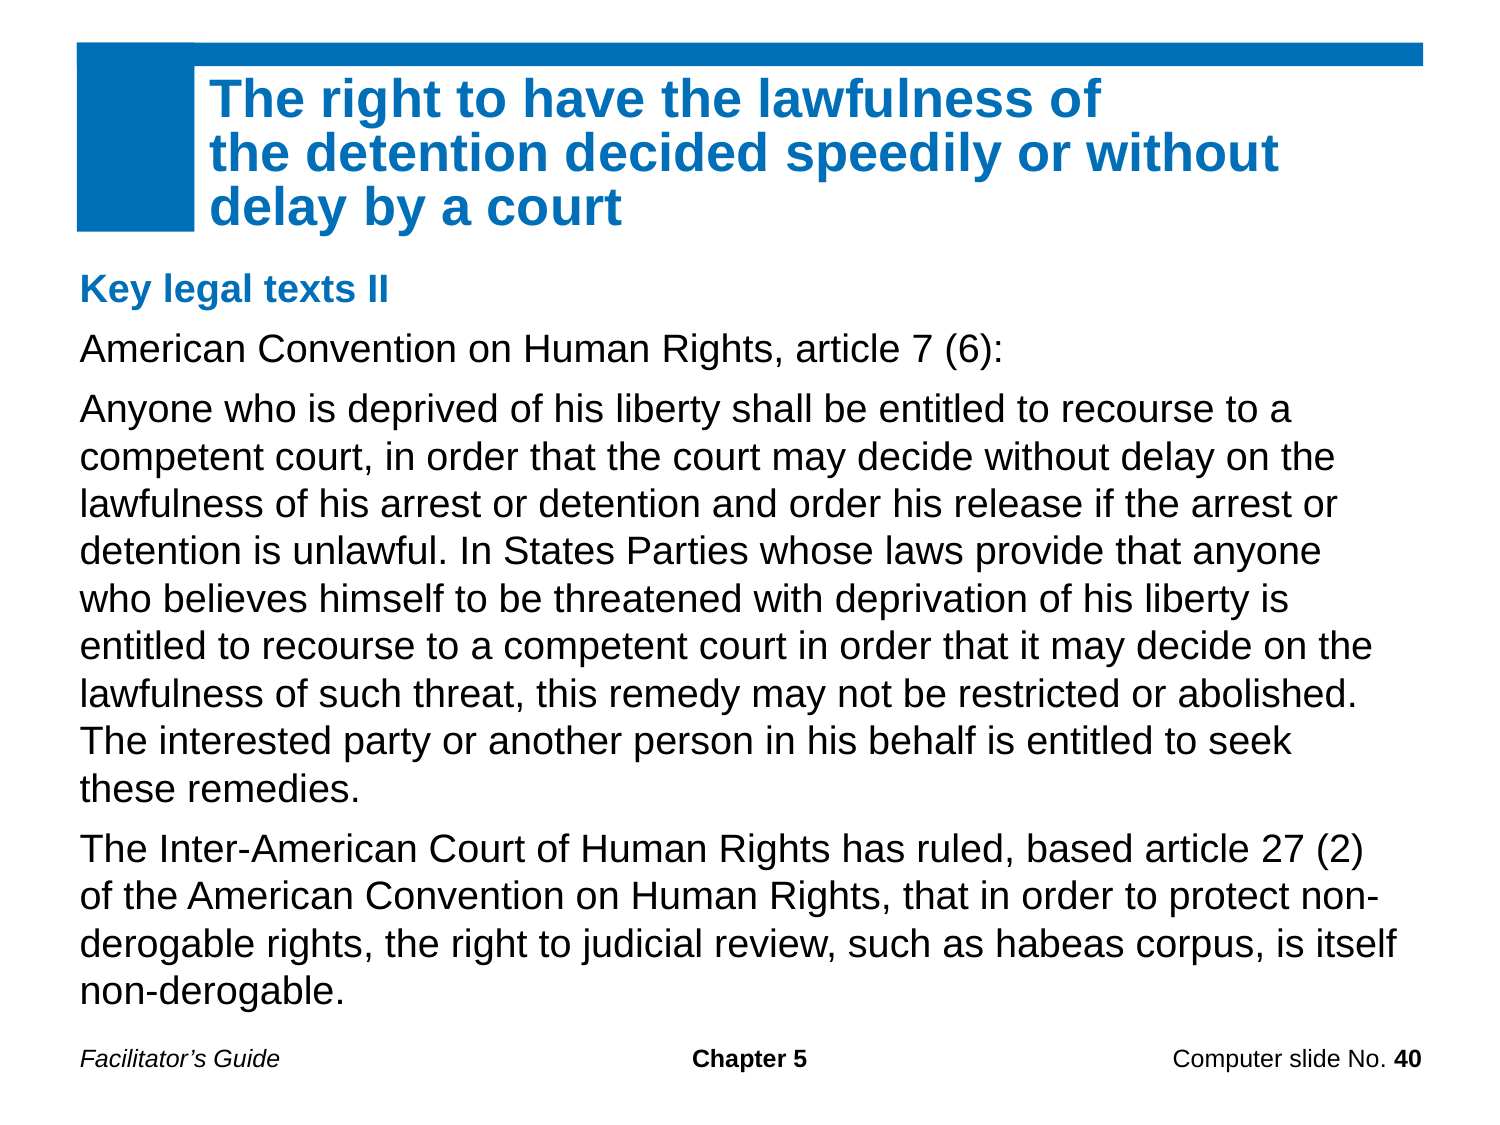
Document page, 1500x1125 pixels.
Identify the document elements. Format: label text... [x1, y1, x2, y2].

footer Chapter 5 [512, 1034, 988, 1103]
text_box Computer slide No. 40 [1055, 1034, 1437, 1103]
slide_number Facilitator’s Guide [64, 1034, 469, 1103]
text_box Key legal texts II American Convention on Human Rights, article 7 (6): Anyone who is deprived of his liberty shall be entitled to recourse to a competent court, in order that the court may decide without delay on the lawfulness of his arrest or detention and order his release if the arrest or detention is unlawful. In States Parties whose laws provide that anyone who believes himself to be threatened with deprivation of his liberty is entitled to recourse to a competent court in order that it may decide on the lawfulness of such threat, this remedy may not be restricted or abolished. The interested party or another person in his behalf is entitled to seek these remedies. The Inter-American Court of Human Rights has ruled, based article 27 (2) of the American Convention on Human Rights, that in order to protect non-derogable rights, the right to judicial review, such as habeas corpus, is itself non-derogable. [64, 255, 1415, 1012]
text_box The right to have the lawfulness of the detention decided speedily or without delay by a court [194, 66, 1425, 256]
